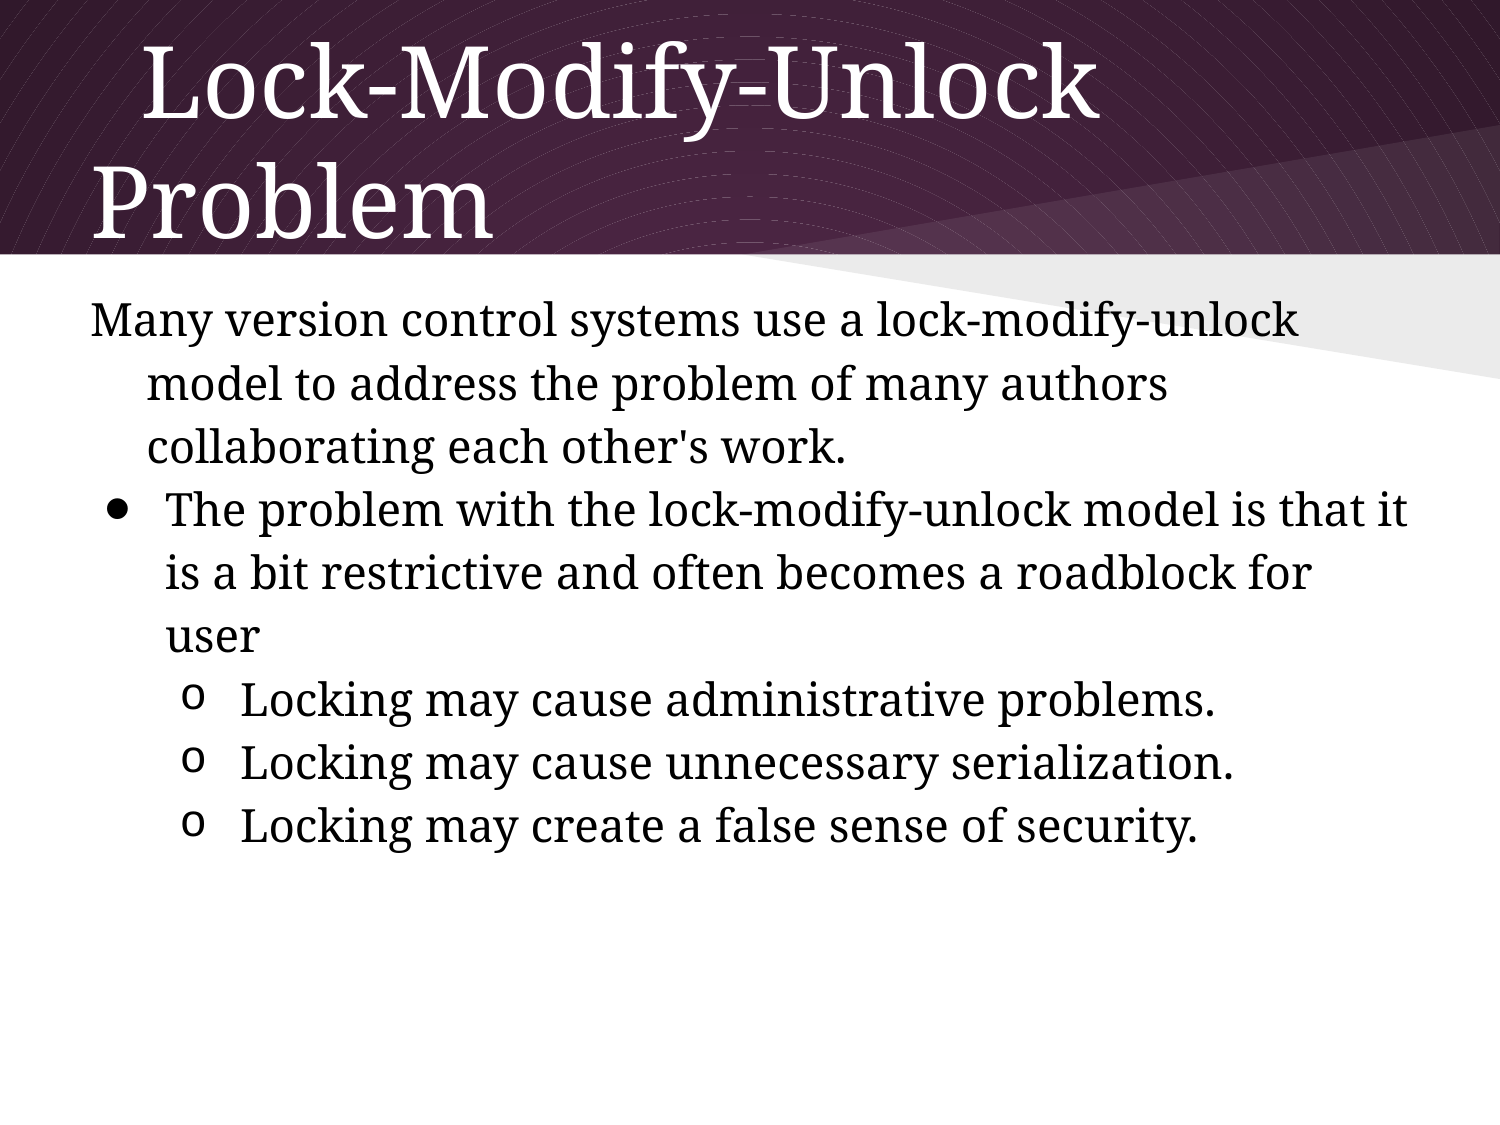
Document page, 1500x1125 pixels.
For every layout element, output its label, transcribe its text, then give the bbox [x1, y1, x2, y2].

title Lock-Modify-Unlock Problem [75, 45, 1425, 233]
list Many version control systems use a lock-modify-unlock model to address the problem of many authors collaborating each other's work. The problem with the lock-modify-unlock model is that it is a bit restrictive and often becomes a roadblock for user Locking may cause administrative problems. Locking may cause unnecessary serialization. Locking may create a false sense of security. [75, 267, 1425, 1083]
